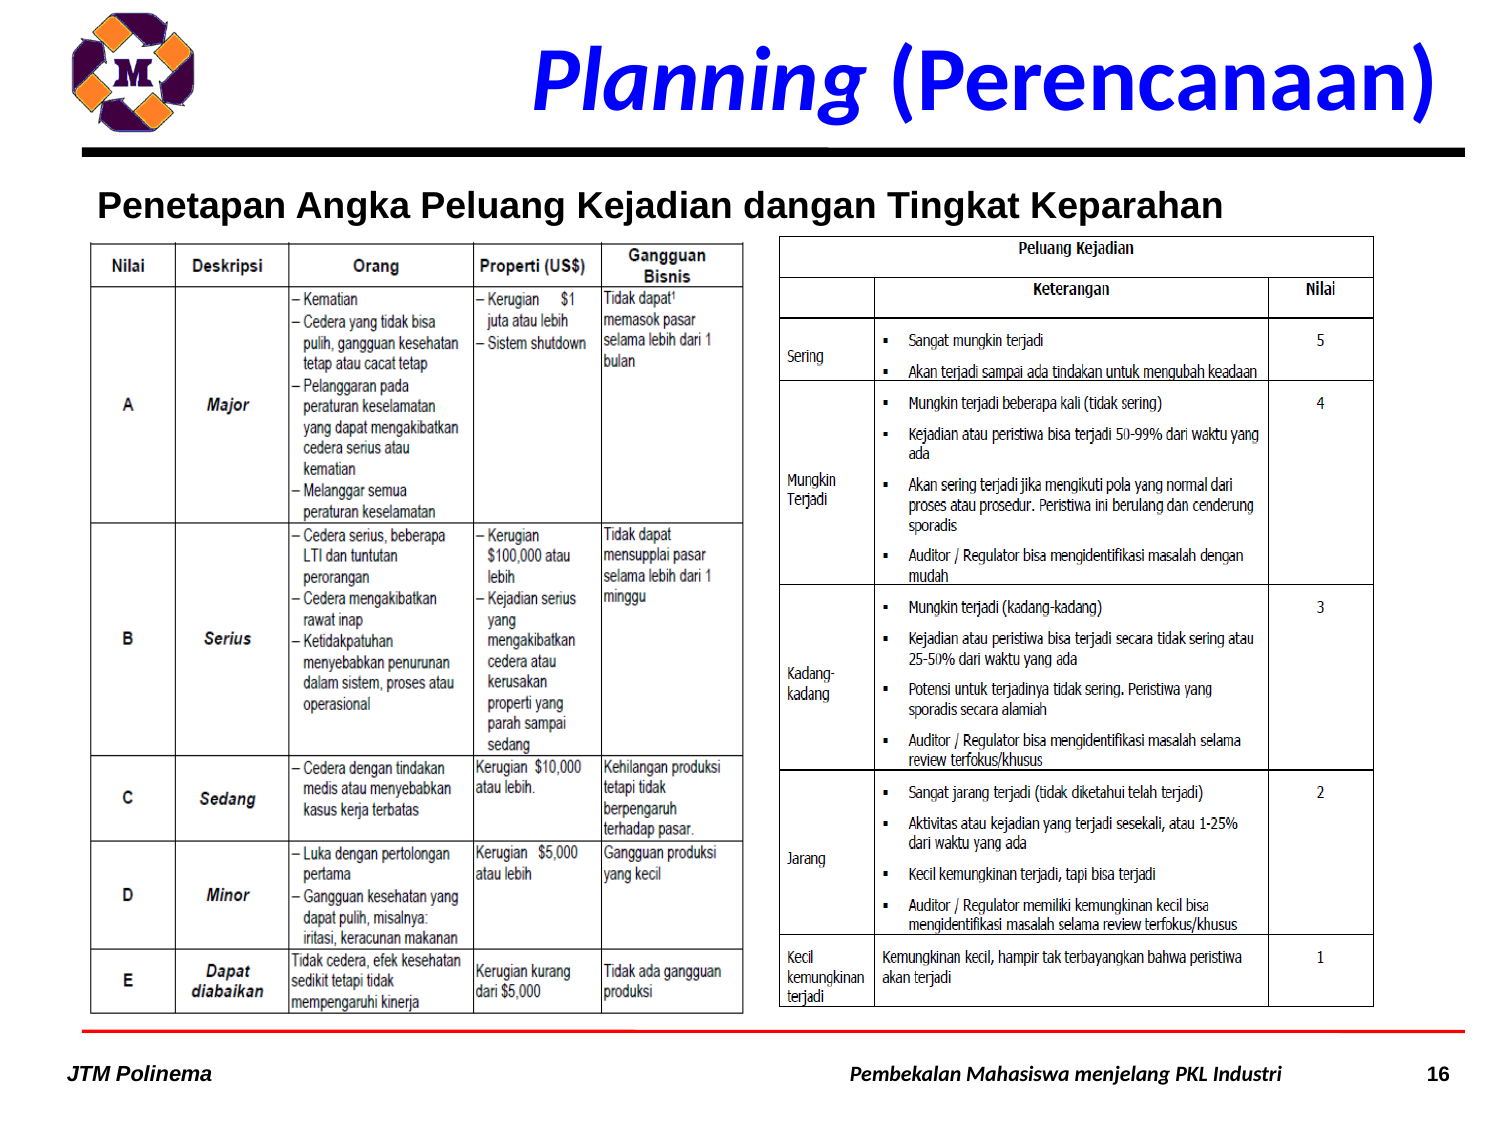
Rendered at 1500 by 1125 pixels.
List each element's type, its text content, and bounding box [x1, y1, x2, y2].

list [81, 234, 762, 1020]
picture [769, 234, 1395, 1020]
title Planning (Perencanaan) [210, 19, 1454, 129]
slide_number 16 [1242, 1042, 1465, 1103]
picture [70, 11, 196, 134]
text_box Penetapan Angka Peluang Kejadian dangan Tingkat Keparahan [82, 173, 1240, 234]
